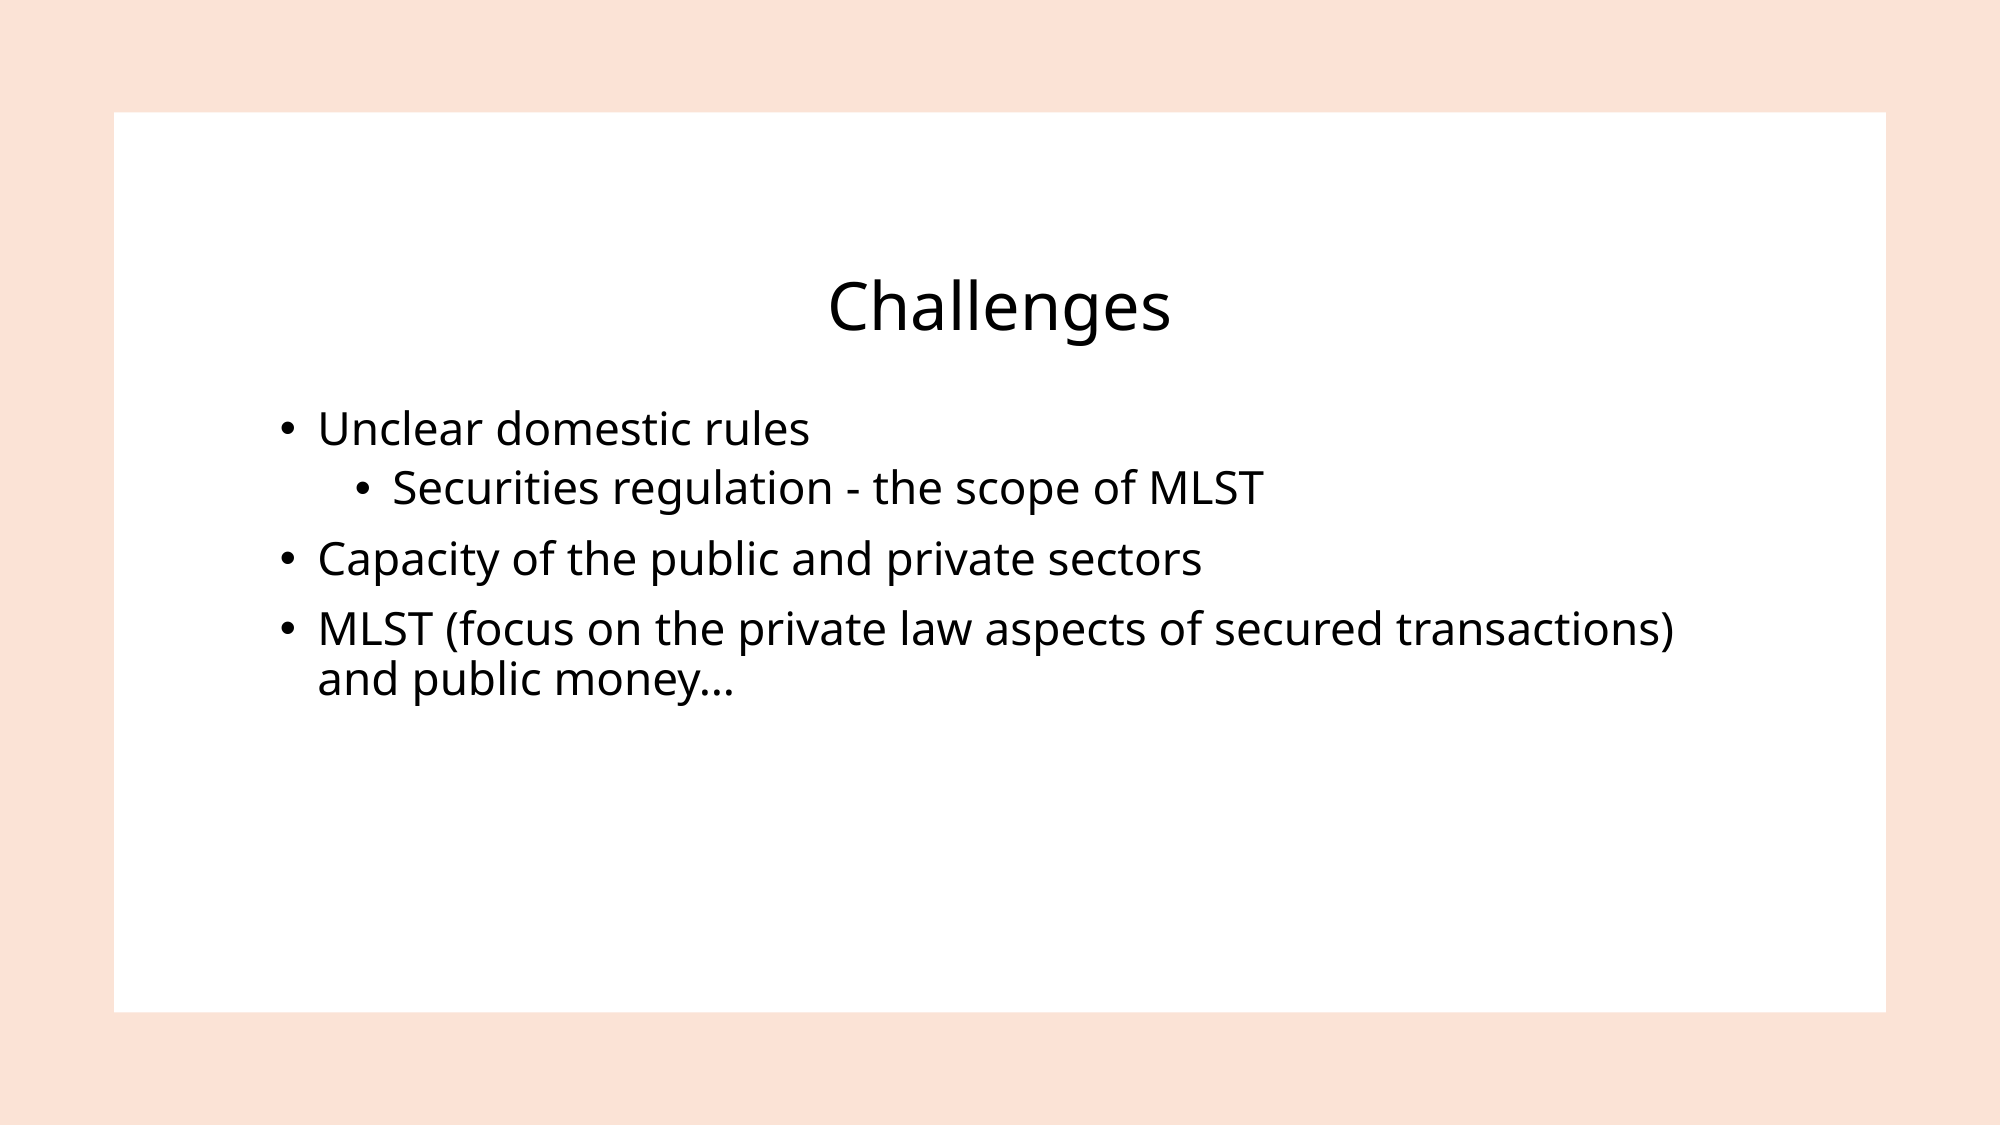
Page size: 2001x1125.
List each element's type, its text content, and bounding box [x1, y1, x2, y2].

text_box [113, 111, 1887, 1014]
list Unclear domestic rules Securities regulation - the scope of MLST Capacity of the public and private sectors MLST (focus on the private law aspects of secured transactions) and public money… [265, 398, 1735, 919]
title Challenges [265, 206, 1735, 353]
text_box [0, 0, 2000, 1125]
